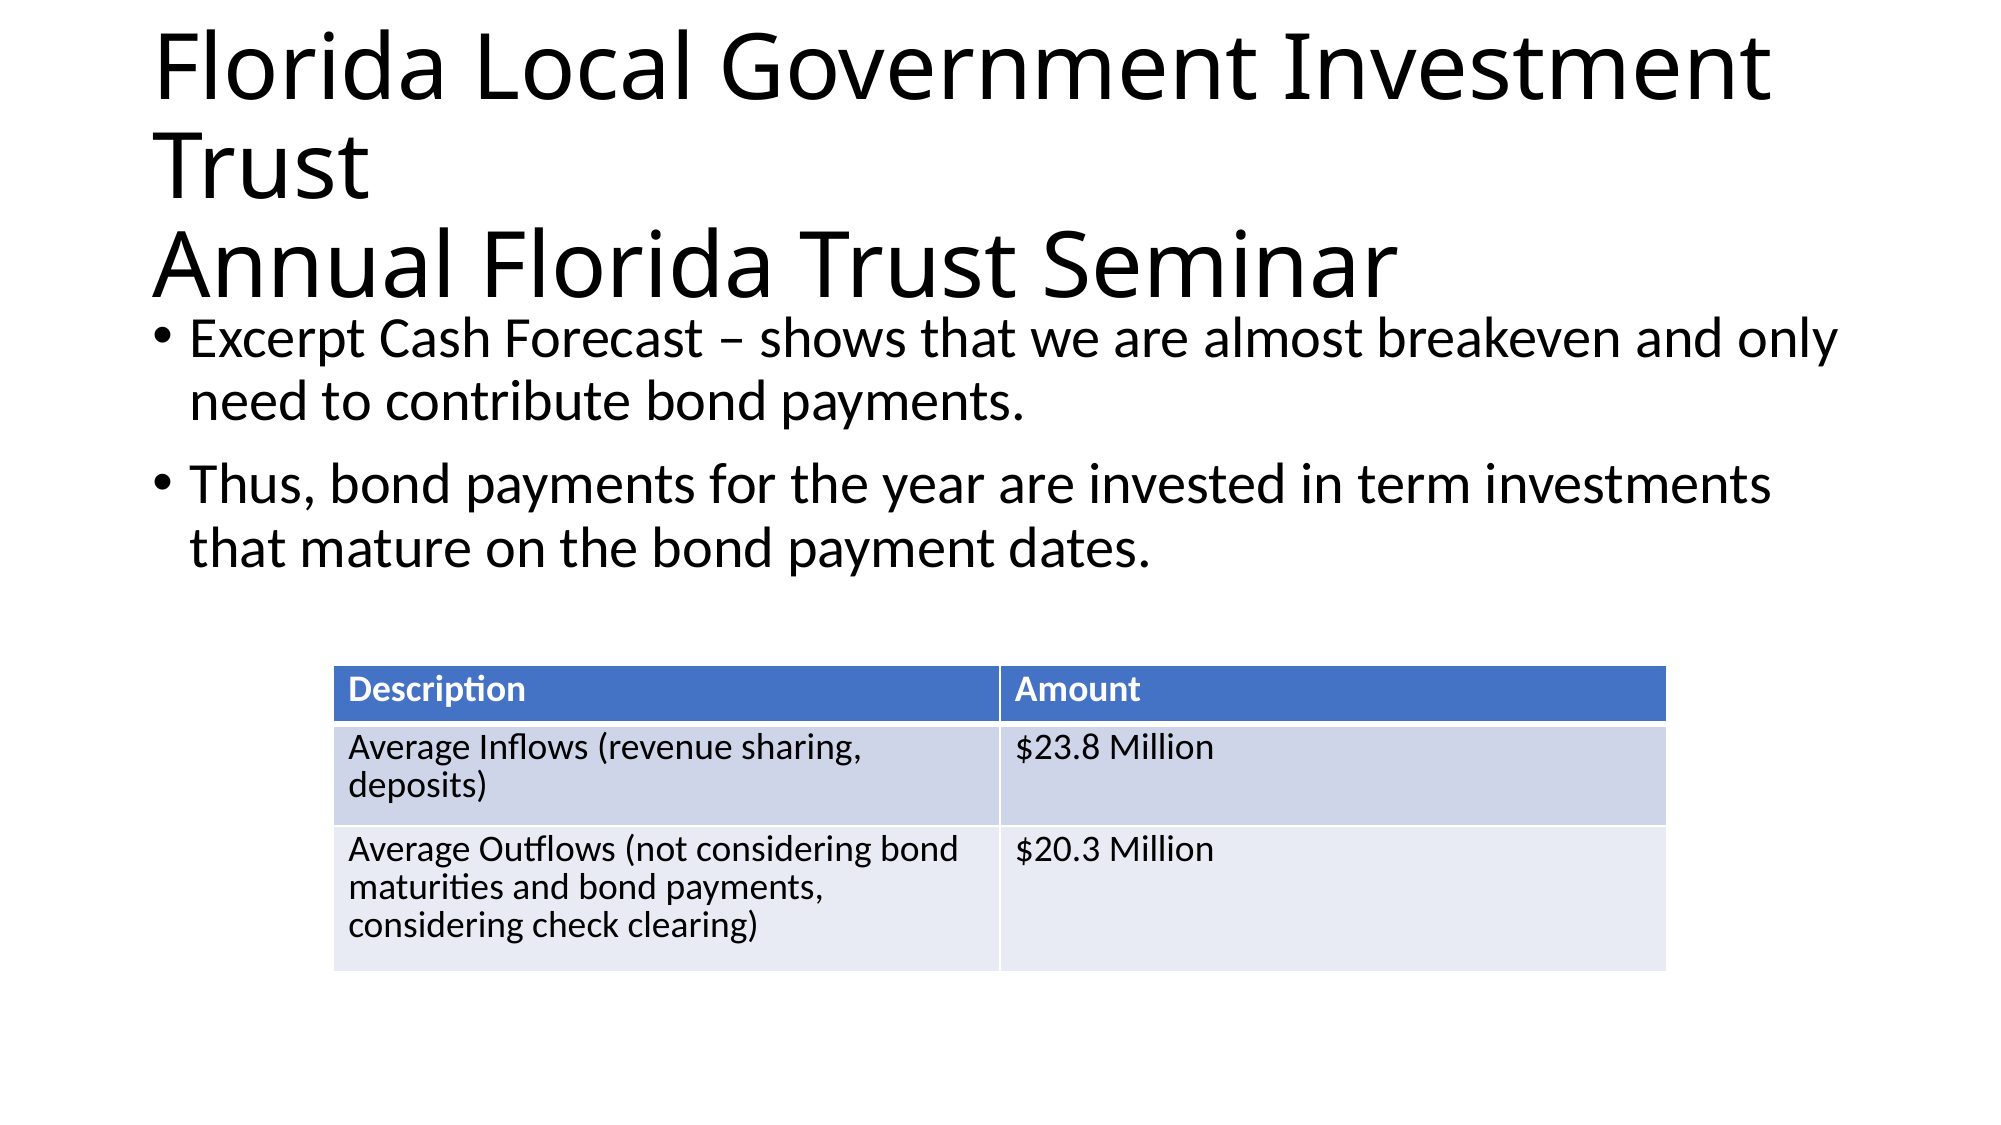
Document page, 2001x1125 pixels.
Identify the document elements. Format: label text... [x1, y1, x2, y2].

table_header Amount [1001, 666, 1666, 721]
table_cell Average Inflows (revenue sharing, deposits) [334, 727, 999, 825]
table_cell $20.3 Million [1001, 827, 1666, 971]
list Excerpt Cash Forecast – shows that we are almost breakeven and only need to contribute bond payments. Thus, bond payments for the year are invested in term investments that mature on the bond payment dates. [137, 299, 1863, 1014]
title Florida Local Government Investment Trust Annual Florida Trust Seminar [137, 59, 1863, 278]
table_cell $23.8 Million [1001, 727, 1666, 825]
table_header Description [334, 666, 999, 721]
table_cell Average Outflows (not considering bond maturities and bond payments, considering check clearing) [334, 827, 999, 971]
